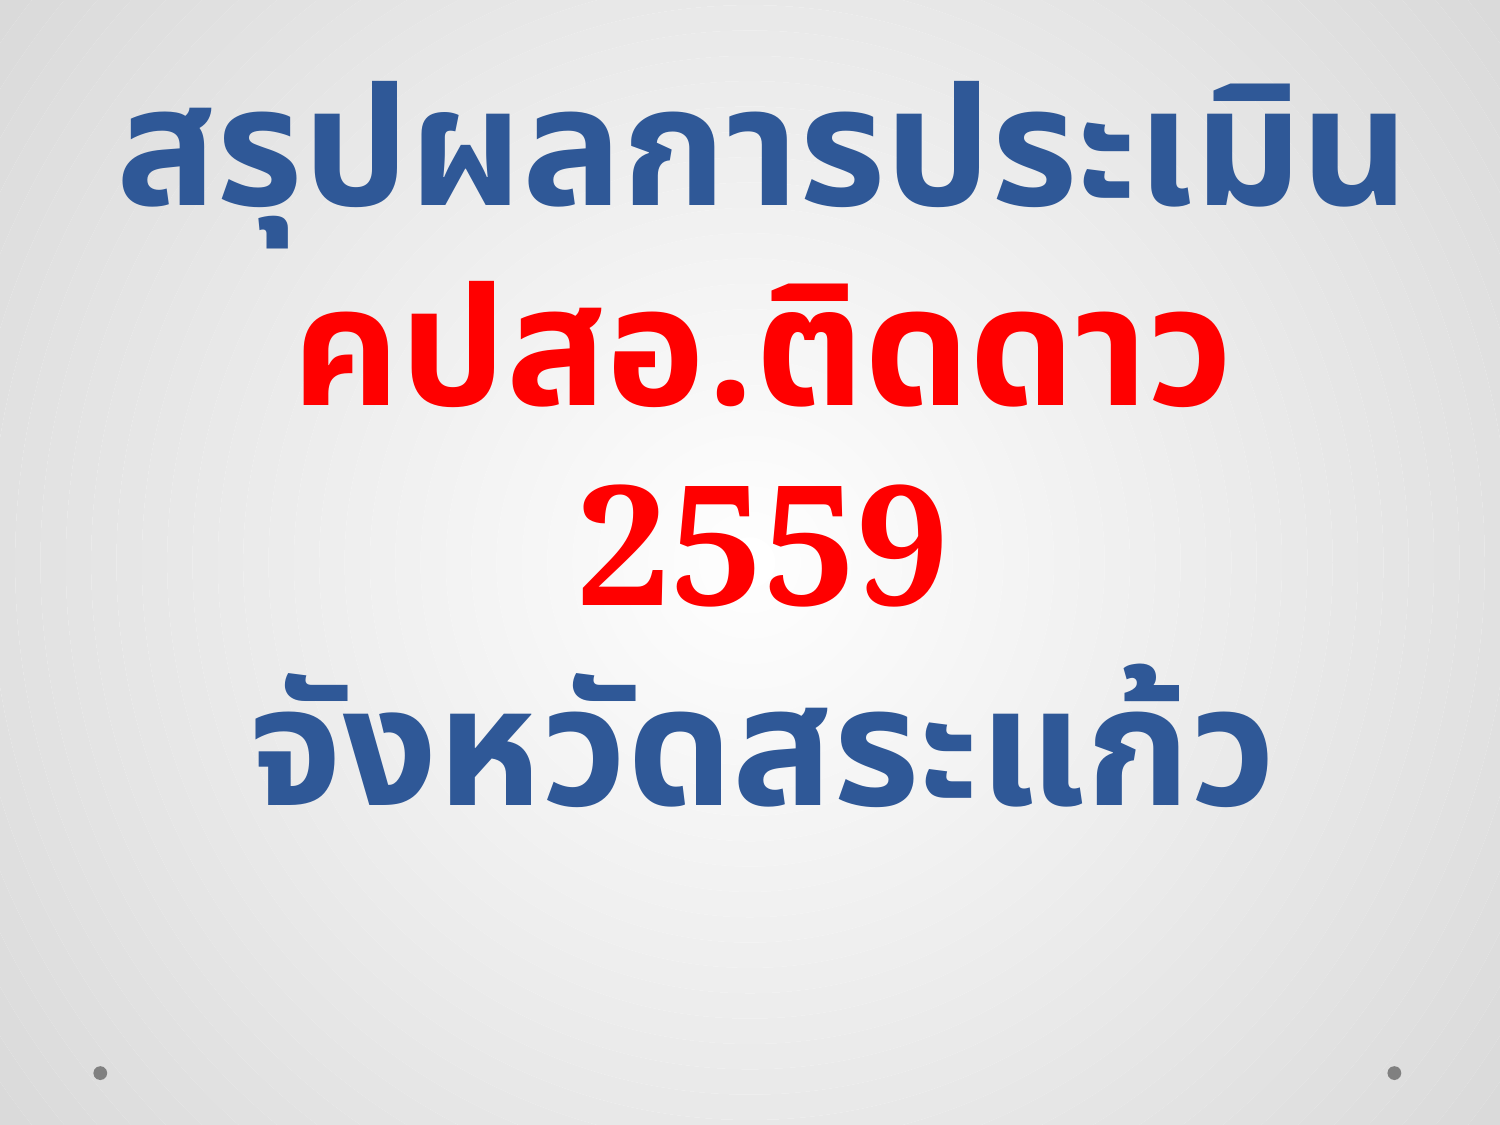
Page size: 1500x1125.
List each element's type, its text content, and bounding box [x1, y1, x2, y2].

title สรุปผลการประเมิน คปสอ.ติดดาว 2559 จังหวัดสระแก้ว [88, 468, 1439, 846]
